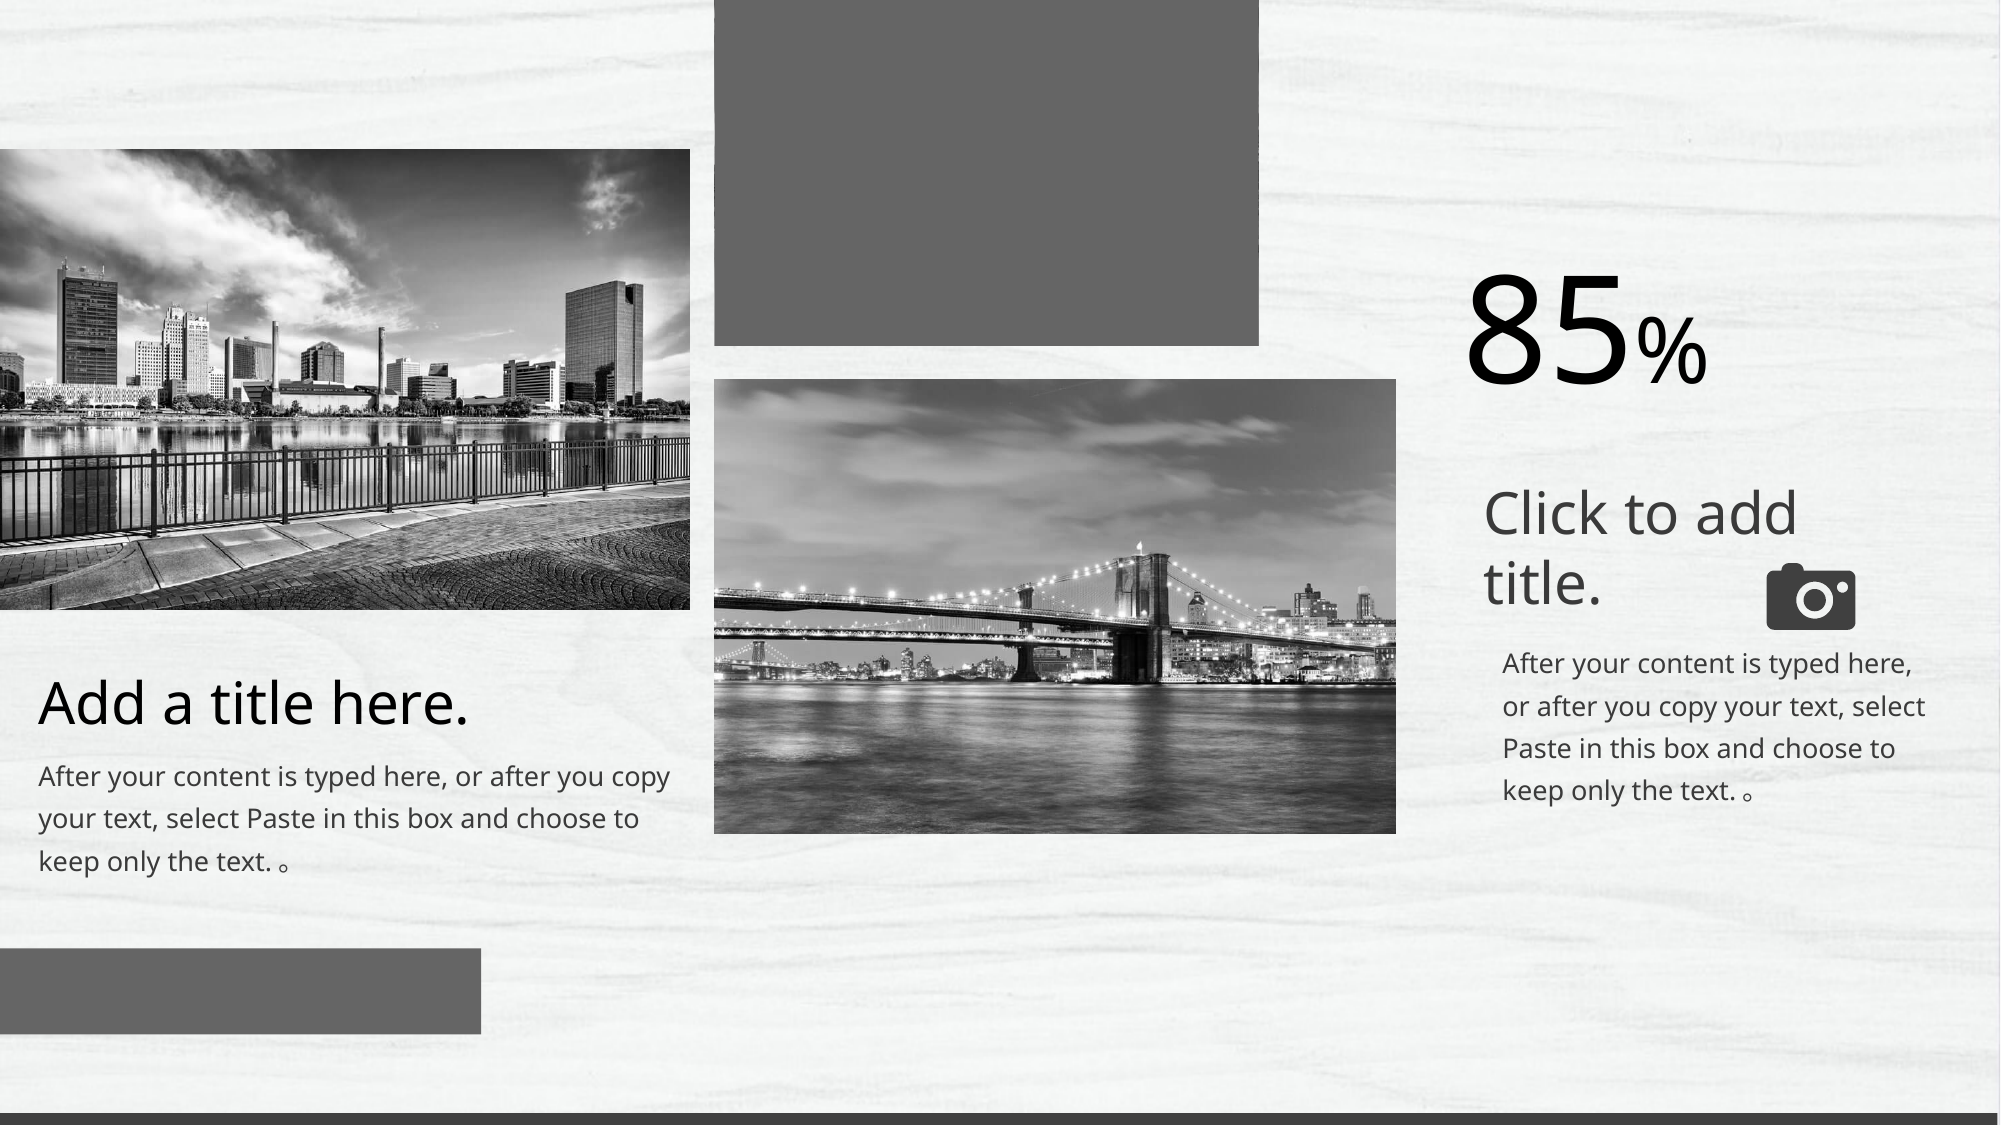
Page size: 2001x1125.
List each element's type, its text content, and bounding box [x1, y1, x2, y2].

text_box After your content is typed here, or after you copy your text, select Paste in this box and choose to keep only the text.。 [1487, 629, 1955, 814]
picture [0, 0, 2001, 1125]
text_box [1766, 624, 1856, 629]
text_box 85% [1448, 226, 1726, 422]
text_box [0, 947, 482, 1035]
text_box After your content is typed here, or after you copy your text, select Paste in this box and choose to keep only the text.。 [23, 742, 690, 884]
text_box Click to add title. [1468, 468, 1942, 624]
text_box Add a title here. [23, 658, 619, 744]
text_box [0, 1112, 1998, 1125]
